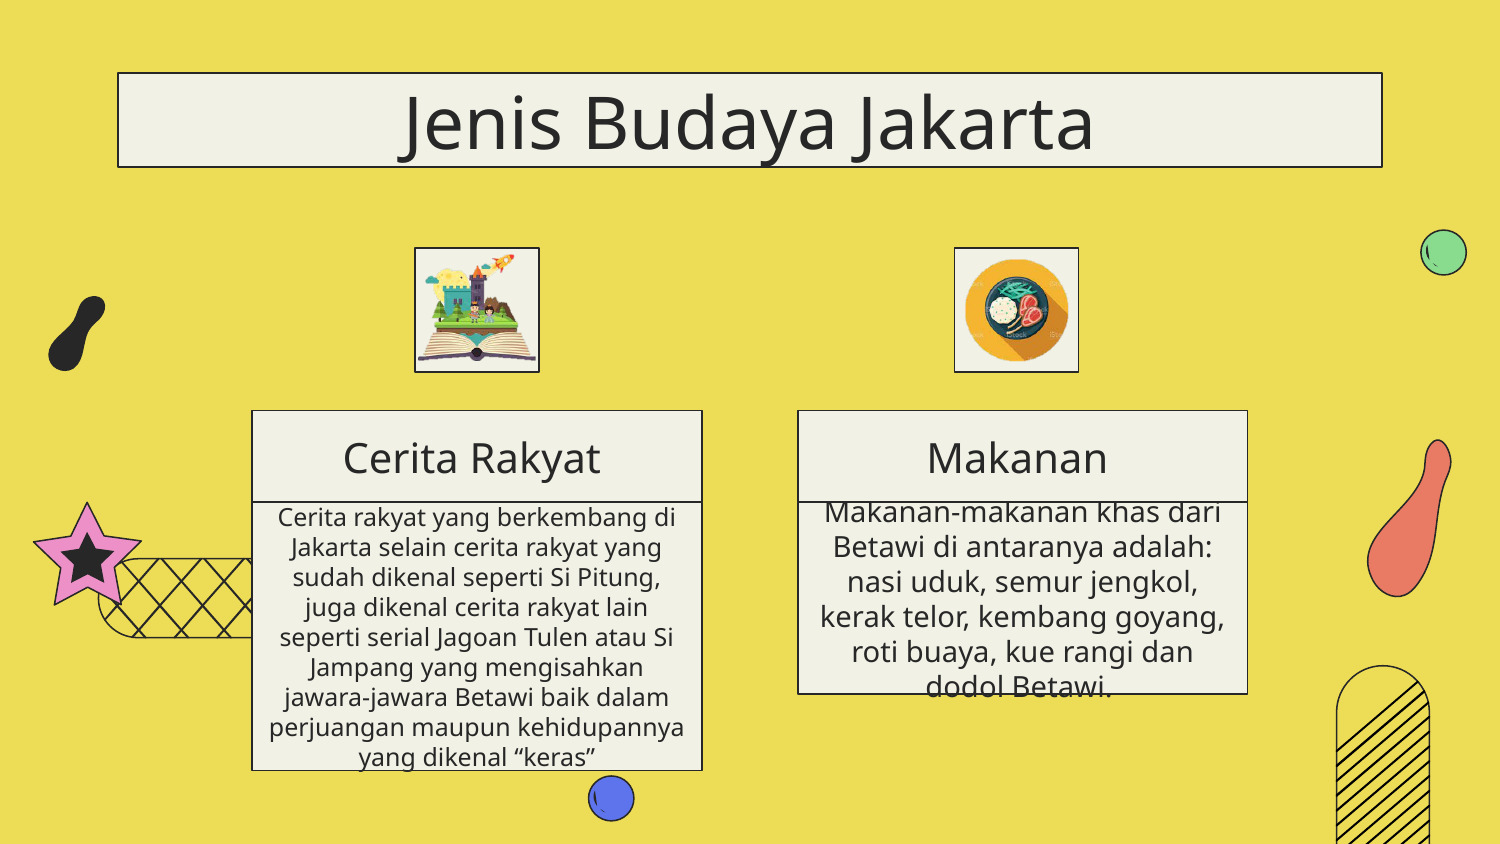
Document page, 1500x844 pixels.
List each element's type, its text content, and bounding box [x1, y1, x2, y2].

picture [952, 245, 1081, 375]
subtitle Makanan-makanan khas dari Betawi di antaranya adalah: nasi uduk, semur jengkol, kerak telor, kembang goyang, roti buaya, kue rangi dan dodol Betawi. [797, 503, 1248, 695]
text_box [98, 558, 388, 638]
title Cerita Rakyat [251, 410, 703, 502]
title Makanan [797, 410, 1248, 503]
subtitle Cerita rakyat yang berkembang di Jakarta selain cerita rakyat yang sudah dikenal seperti Si Pitung, juga dikenal cerita rakyat lain seperti serial Jagoan Tulen atau Si Jampang yang mengisahkan jawara-jawara Betawi baik dalam perjuangan maupun kehidupannya yang dikenal “keras” [251, 502, 703, 771]
title Jenis Budaya Jakarta [117, 72, 1383, 168]
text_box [33, 502, 142, 606]
picture [409, 242, 545, 367]
